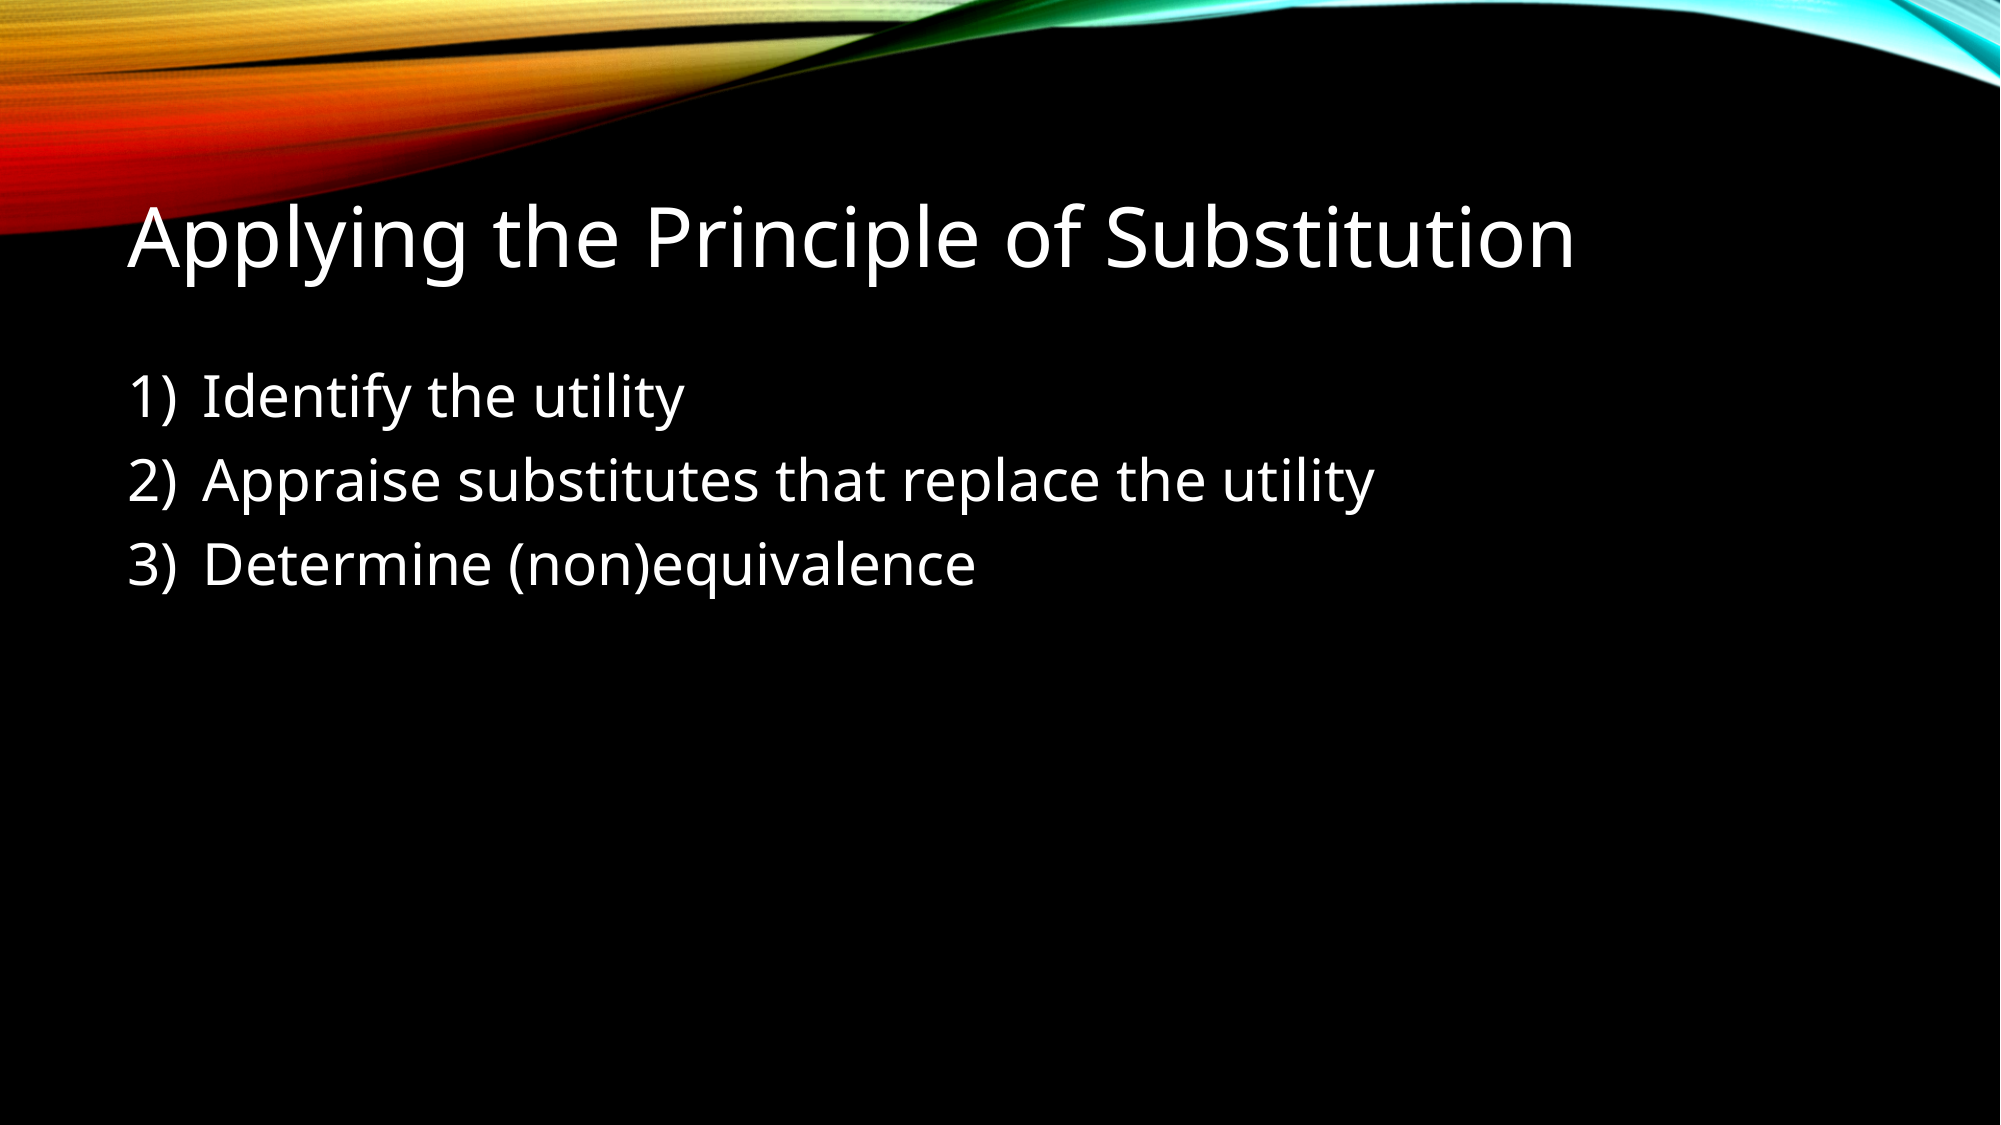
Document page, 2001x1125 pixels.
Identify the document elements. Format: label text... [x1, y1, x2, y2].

title Applying the Principle of Substitution [112, 134, 1663, 347]
list Identify the utility Appraise substitutes that replace the utility Determine (non)equivalence [112, 360, 1888, 1021]
picture [0, 0, 2000, 237]
